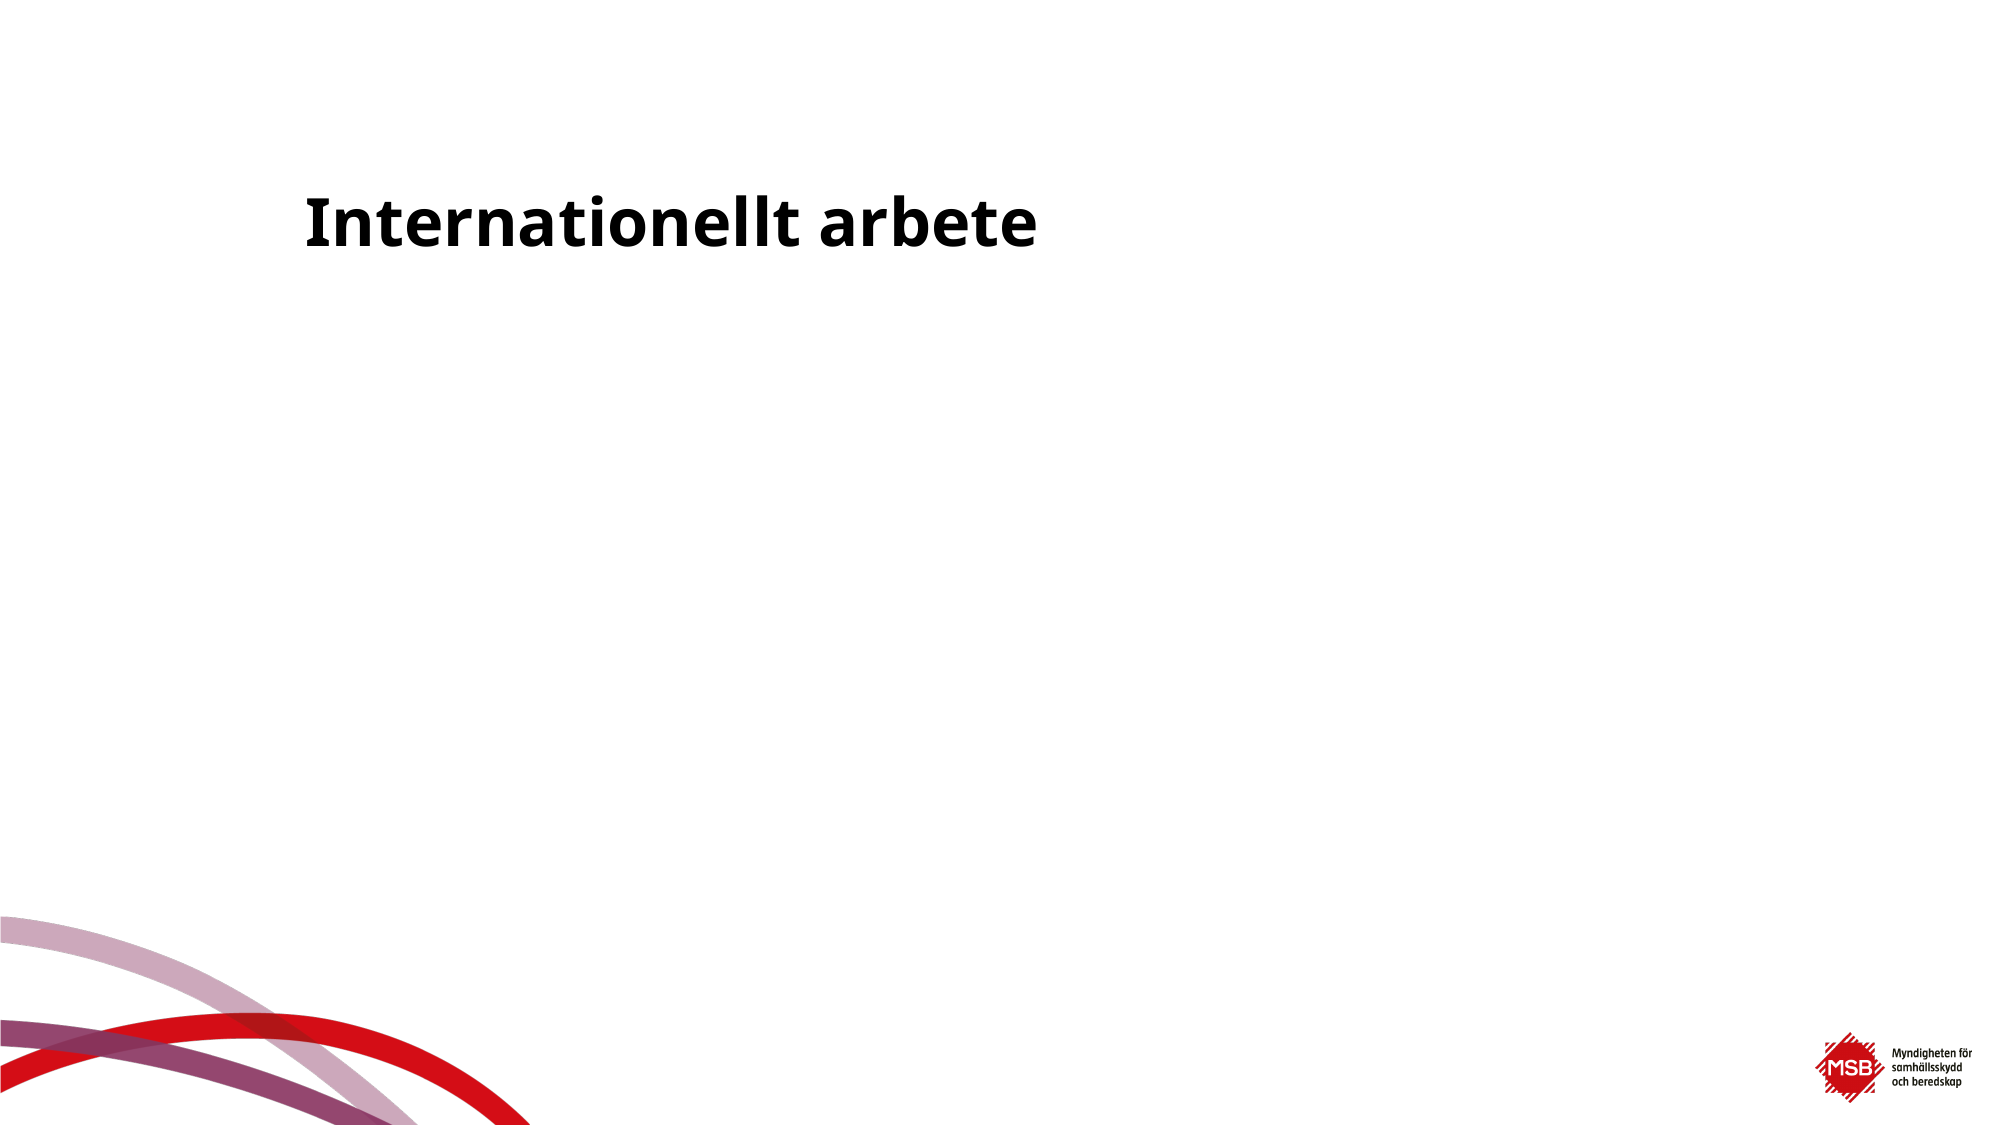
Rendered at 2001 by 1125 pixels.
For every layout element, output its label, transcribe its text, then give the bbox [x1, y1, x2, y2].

title Internationellt arbete [290, 181, 1699, 341]
picture [1815, 1032, 1972, 1103]
picture [1, 917, 529, 1125]
